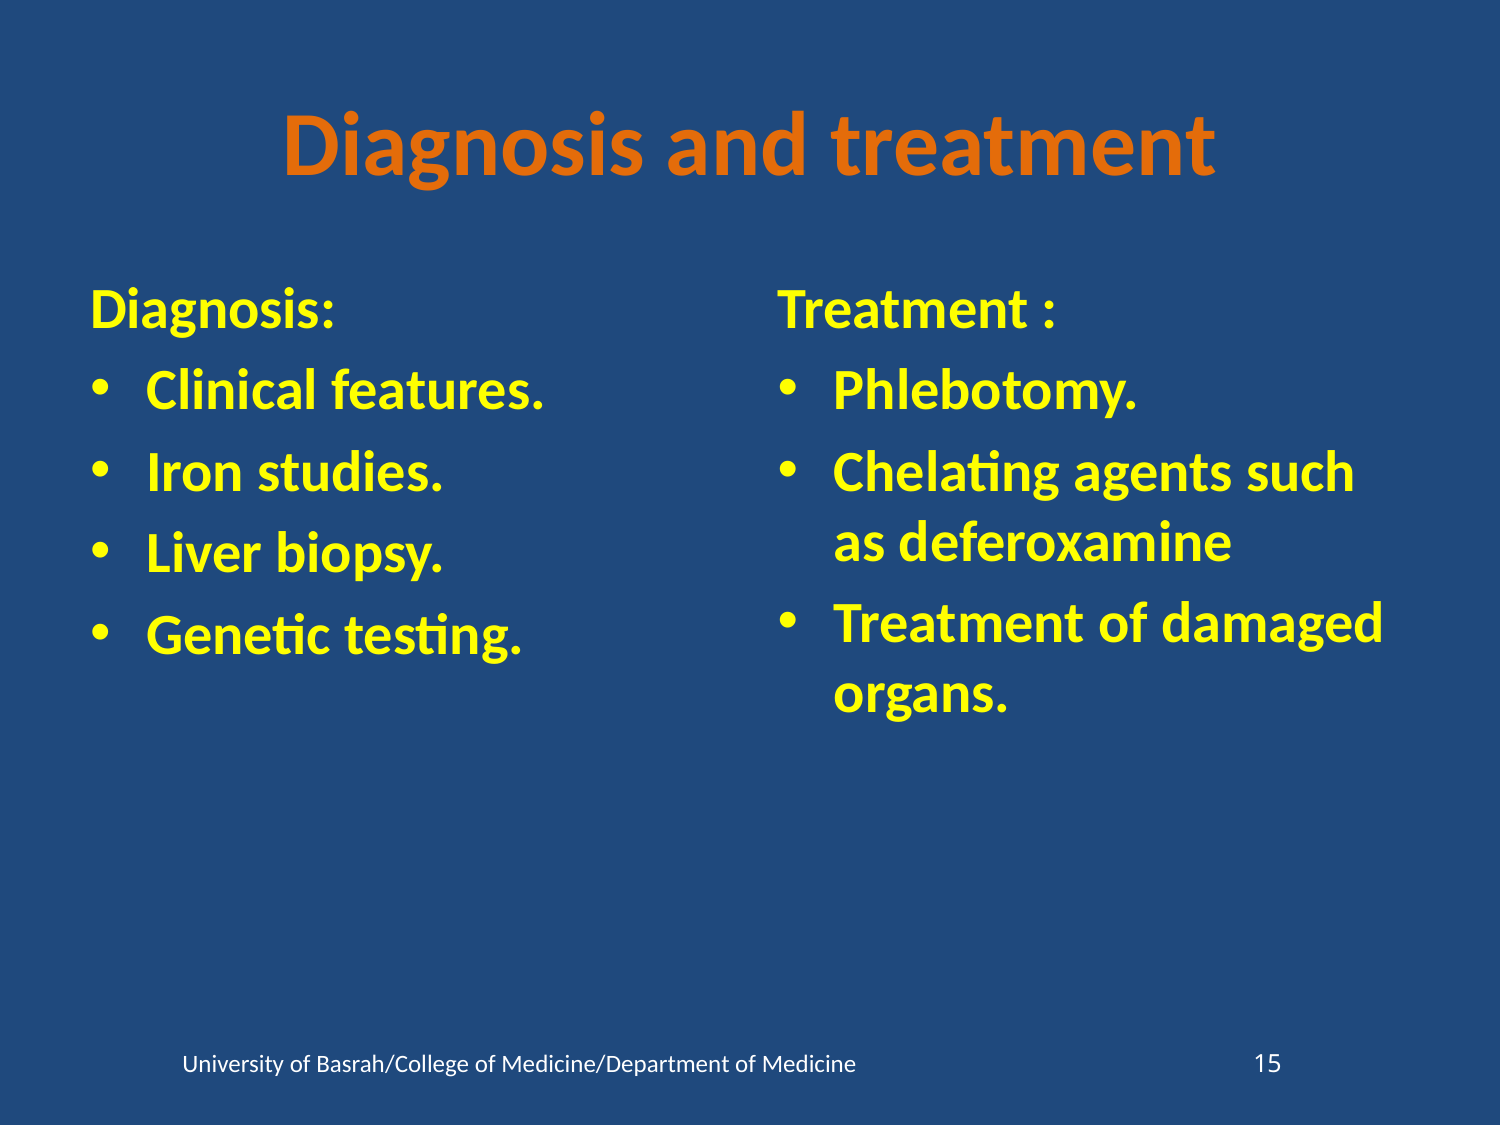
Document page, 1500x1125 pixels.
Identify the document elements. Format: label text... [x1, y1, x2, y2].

footer University of Basrah/College of Medicine/Department of Medicine [53, 1023, 988, 1103]
list Treatment : Phlebotomy. Chelating agents such as deferoxamine Treatment of damaged organs. [762, 262, 1425, 1005]
title Diagnosis and treatment [75, 45, 1425, 233]
slide_number 15 [1092, 1035, 1443, 1095]
list Diagnosis: Clinical features. Iron studies. Liver biopsy. Genetic testing. [75, 262, 738, 1005]
